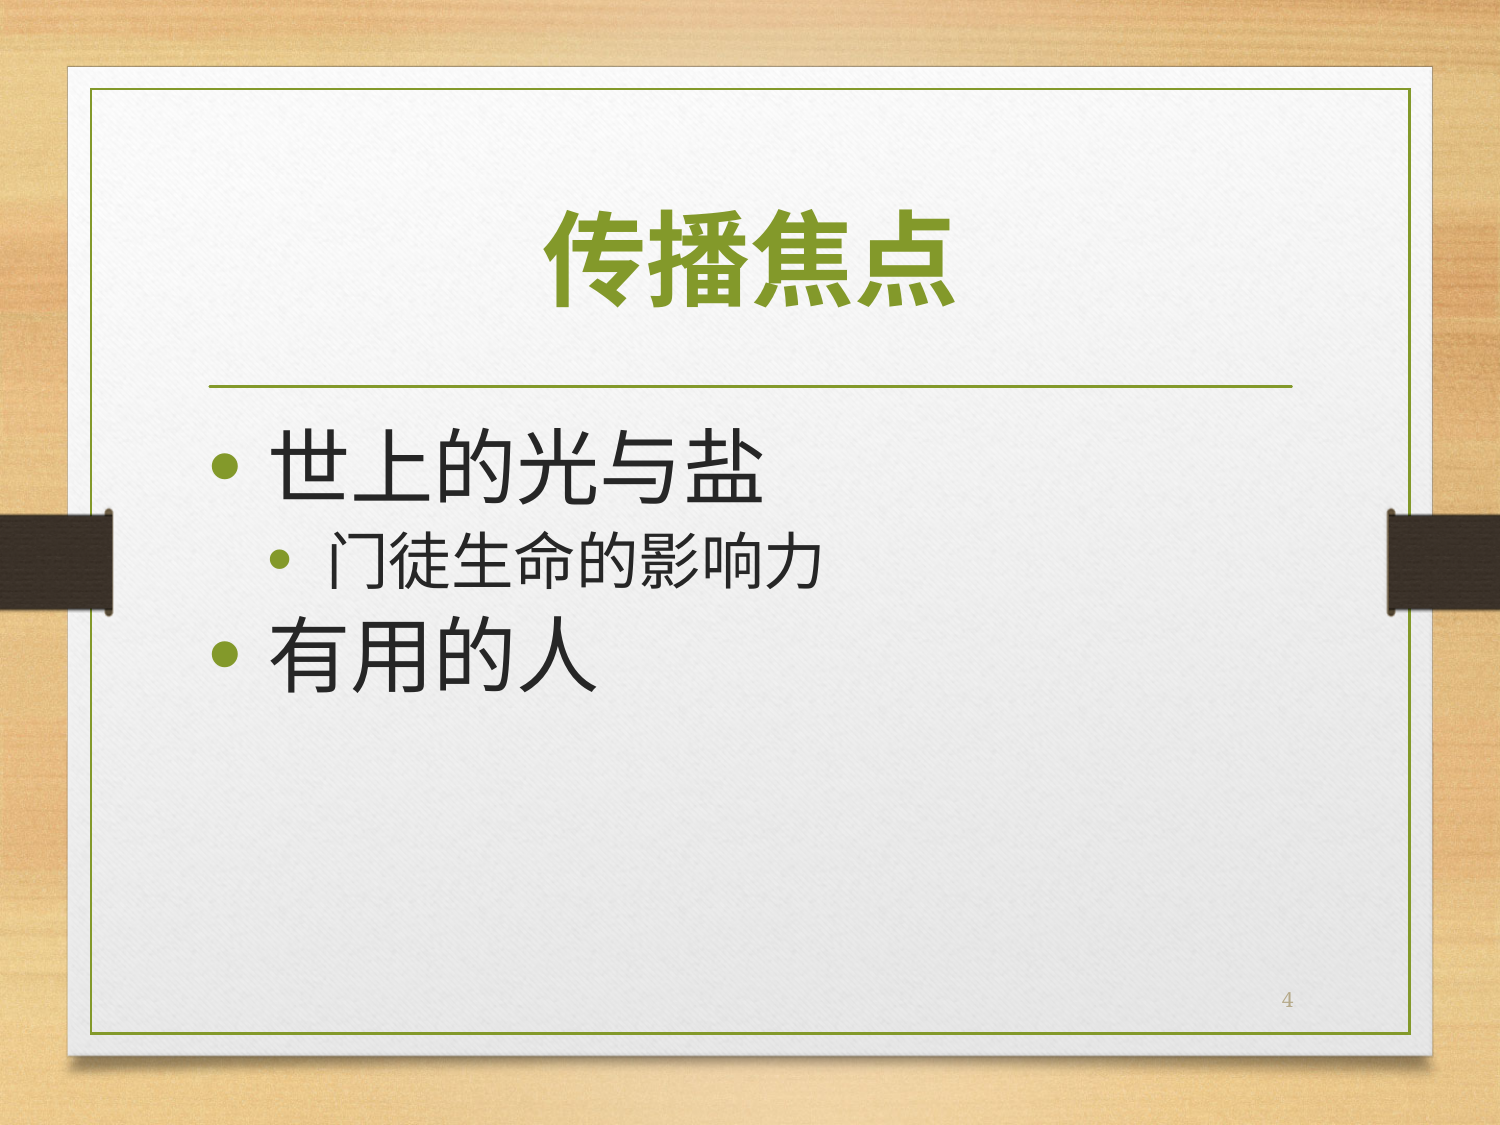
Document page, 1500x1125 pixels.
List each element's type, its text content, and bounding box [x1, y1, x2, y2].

slide_number 4 [1243, 977, 1309, 1024]
picture [0, 0, 1500, 1125]
list 世上的光与盐 门徒生命的影响力 有用的人 [193, 408, 1341, 974]
title 传播焦点 [193, 150, 1309, 365]
